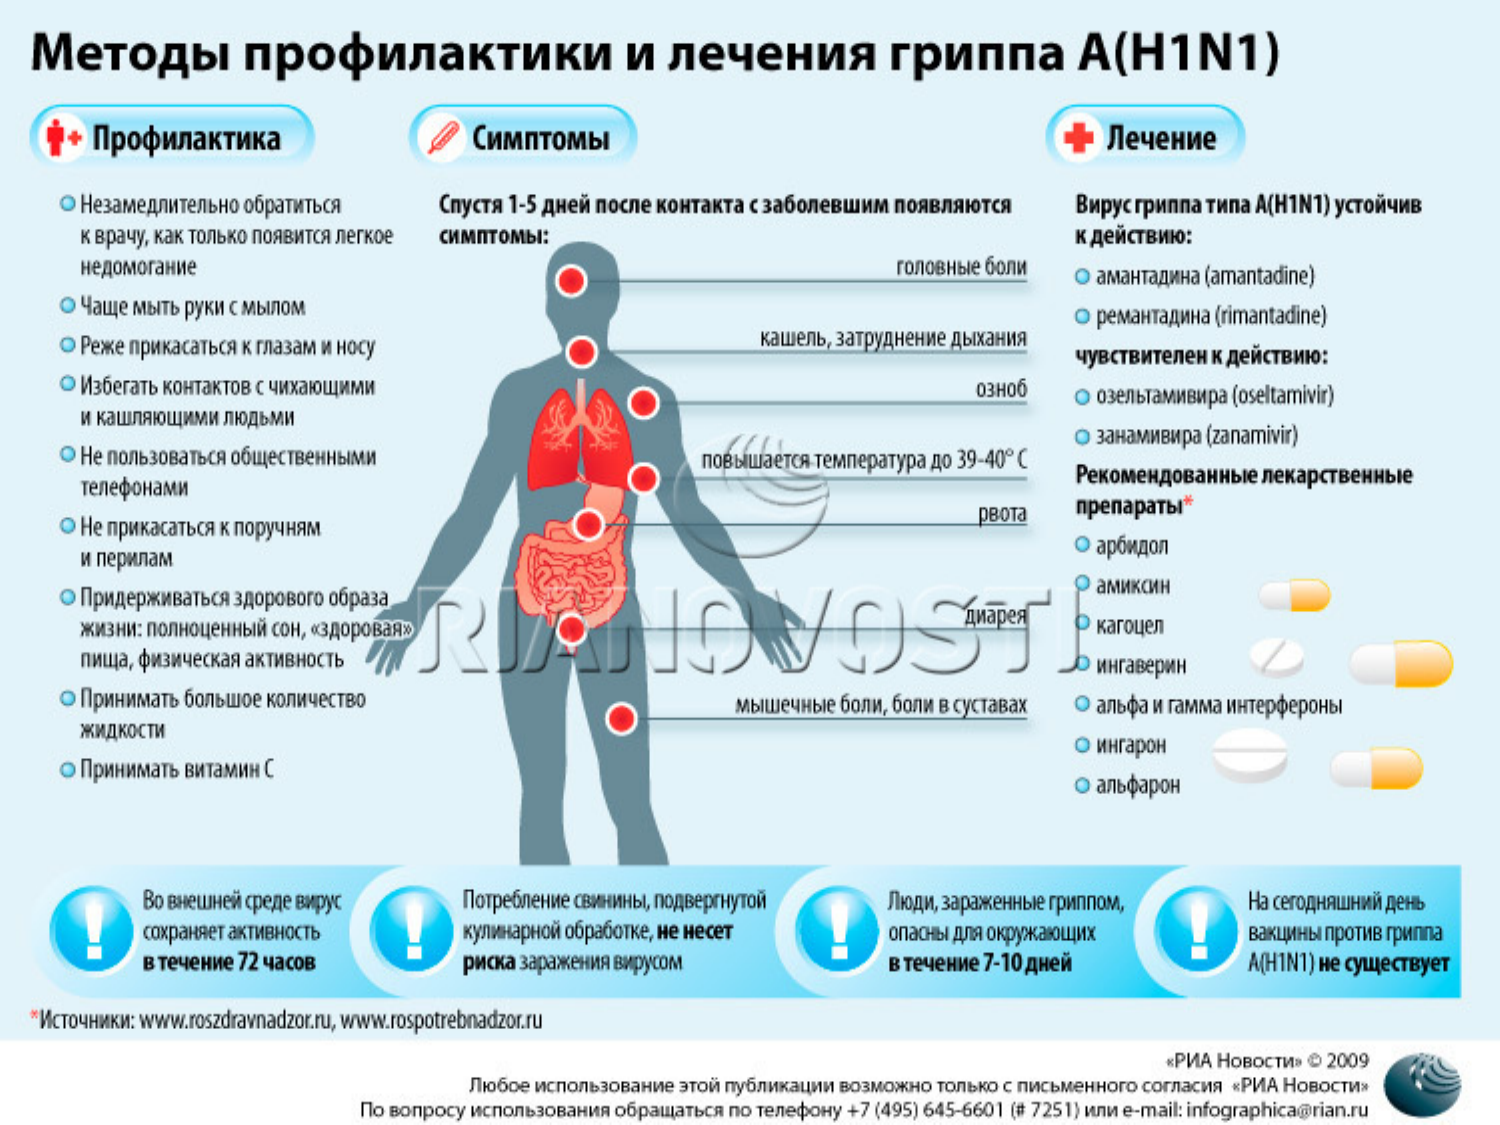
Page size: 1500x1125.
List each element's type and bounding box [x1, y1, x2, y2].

list [3, 3, 1498, 1120]
